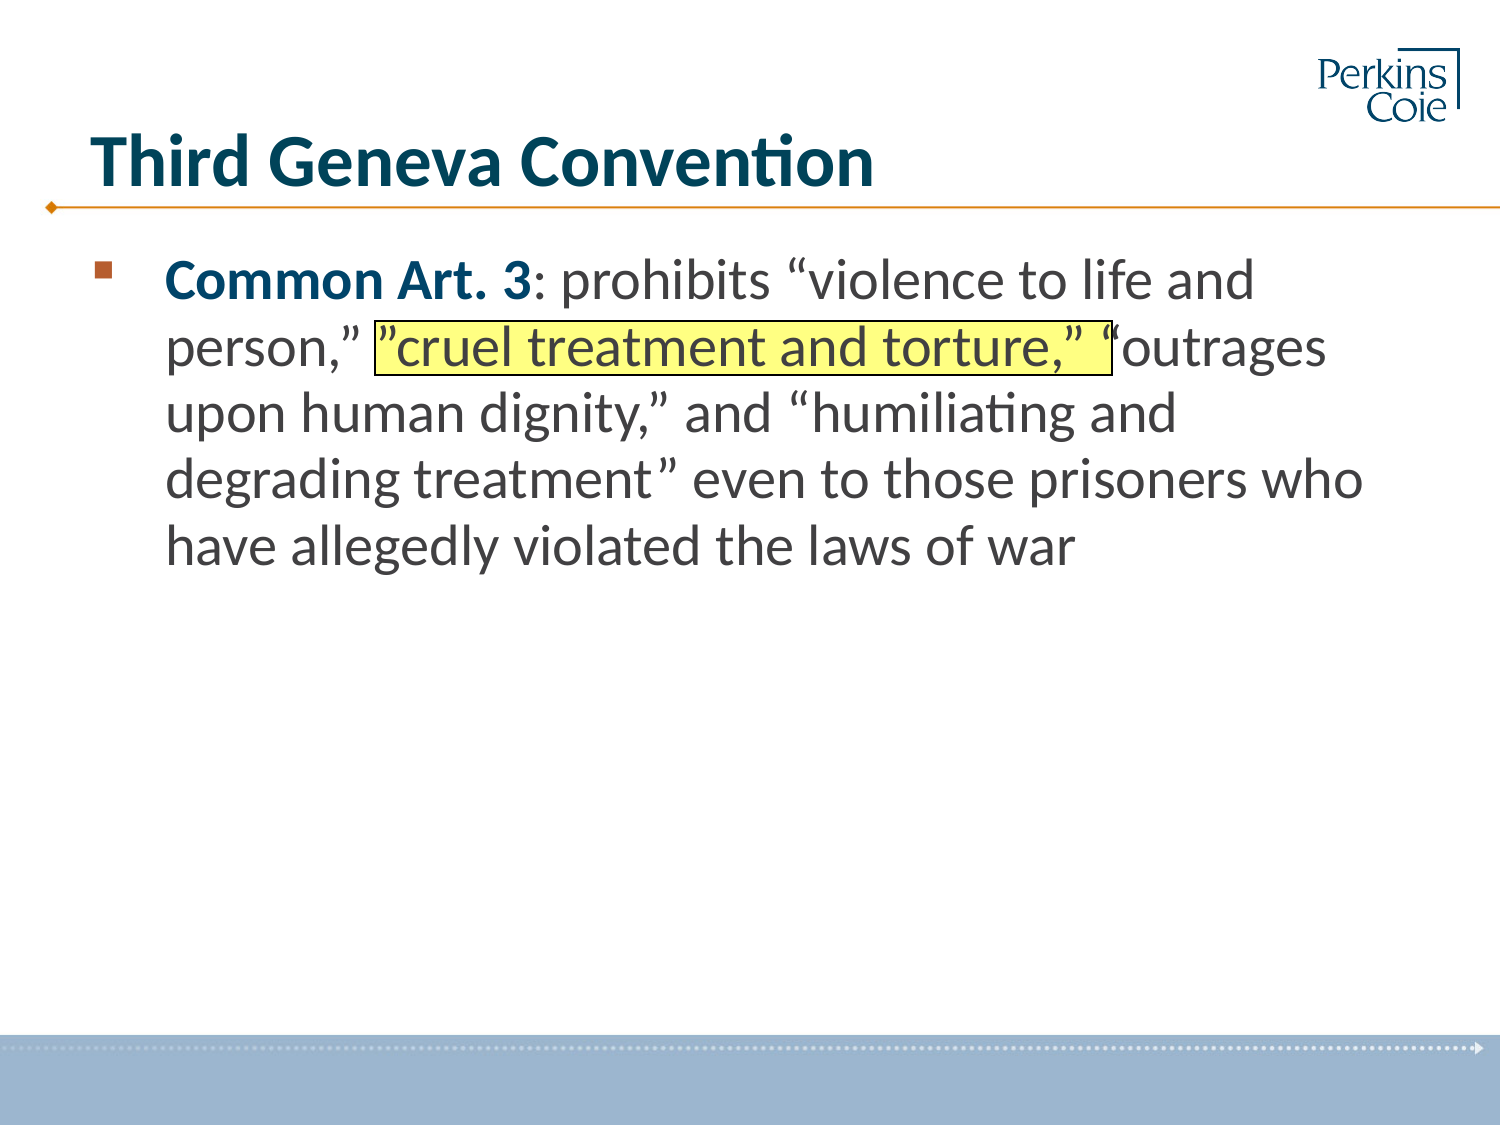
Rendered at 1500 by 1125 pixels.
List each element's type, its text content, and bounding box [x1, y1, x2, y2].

list Common Art. 3: prohibits “violence to life and person,” ”cruel treatment and torture,” “outrages upon human dignity,” and “humiliating and degrading treatment” even to those prisoners who have allegedly violated the laws of war [75, 239, 1425, 1004]
title Third Geneva Convention [75, 21, 1425, 210]
picture [0, 0, 1500, 1125]
